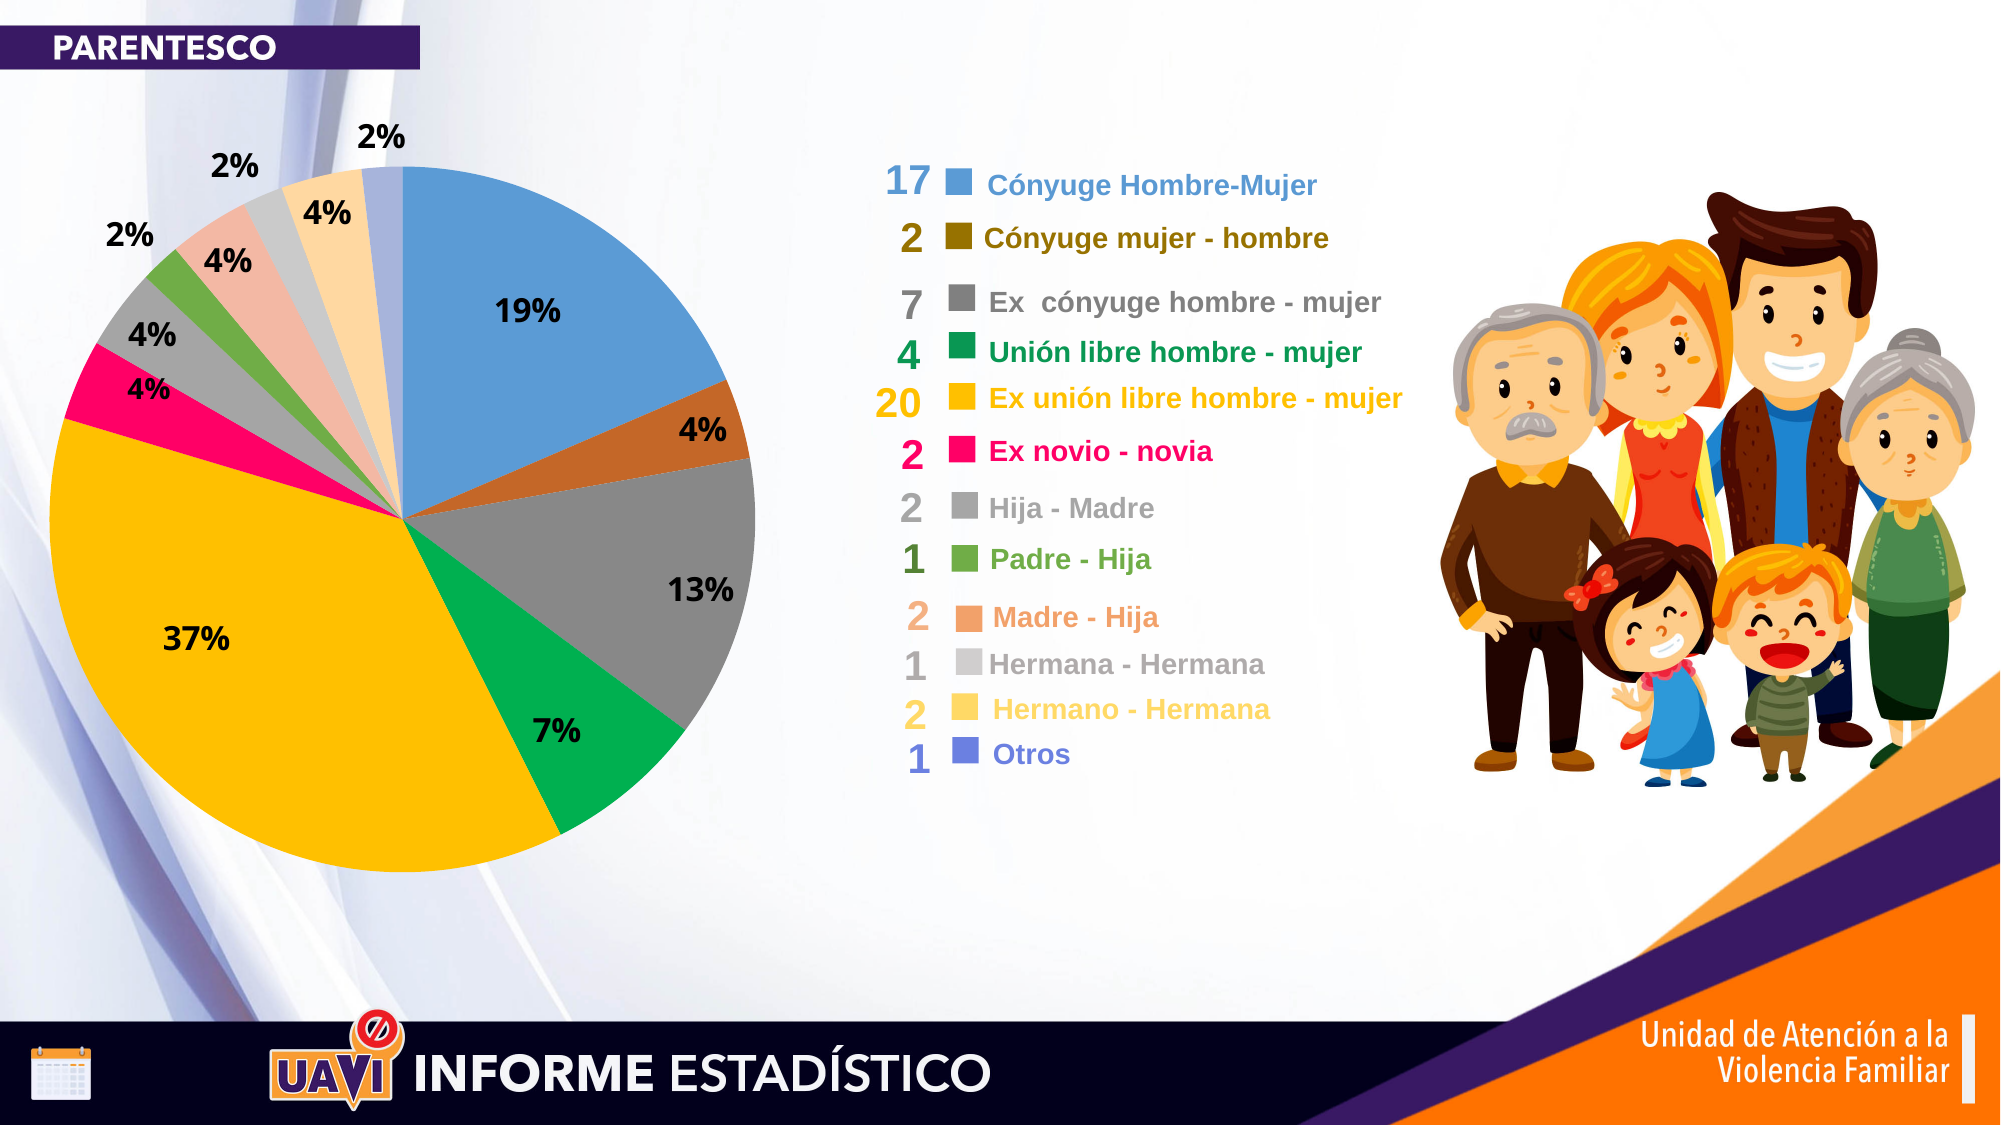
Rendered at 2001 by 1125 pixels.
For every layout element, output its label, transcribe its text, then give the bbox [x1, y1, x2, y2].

text_box Otros [1000, 728, 1479, 778]
text_box Cónyuge Hombre-Mujer [1000, 158, 1474, 209]
text_box Hermana - Hermana [1000, 637, 1475, 688]
text_box Cónyuge mujer - hombre [1000, 211, 1470, 262]
text_box Padre - Hija [1000, 532, 1477, 583]
text_box Ex cónyuge hombre - mujer [1000, 275, 1475, 325]
text_box Hija - Madre [1000, 482, 1475, 532]
text_box Ex novio - novia [1000, 424, 1475, 475]
text_box Unión libre hombre - mujer [1000, 325, 1475, 376]
text_box Madre - Hija [1000, 591, 1479, 641]
picture [0, 0, 2001, 1125]
chart [0, 98, 1000, 898]
text_box Hermano - Hermana [1000, 682, 1479, 728]
text_box Ex unión libre hombre - mujer [1000, 376, 1475, 422]
